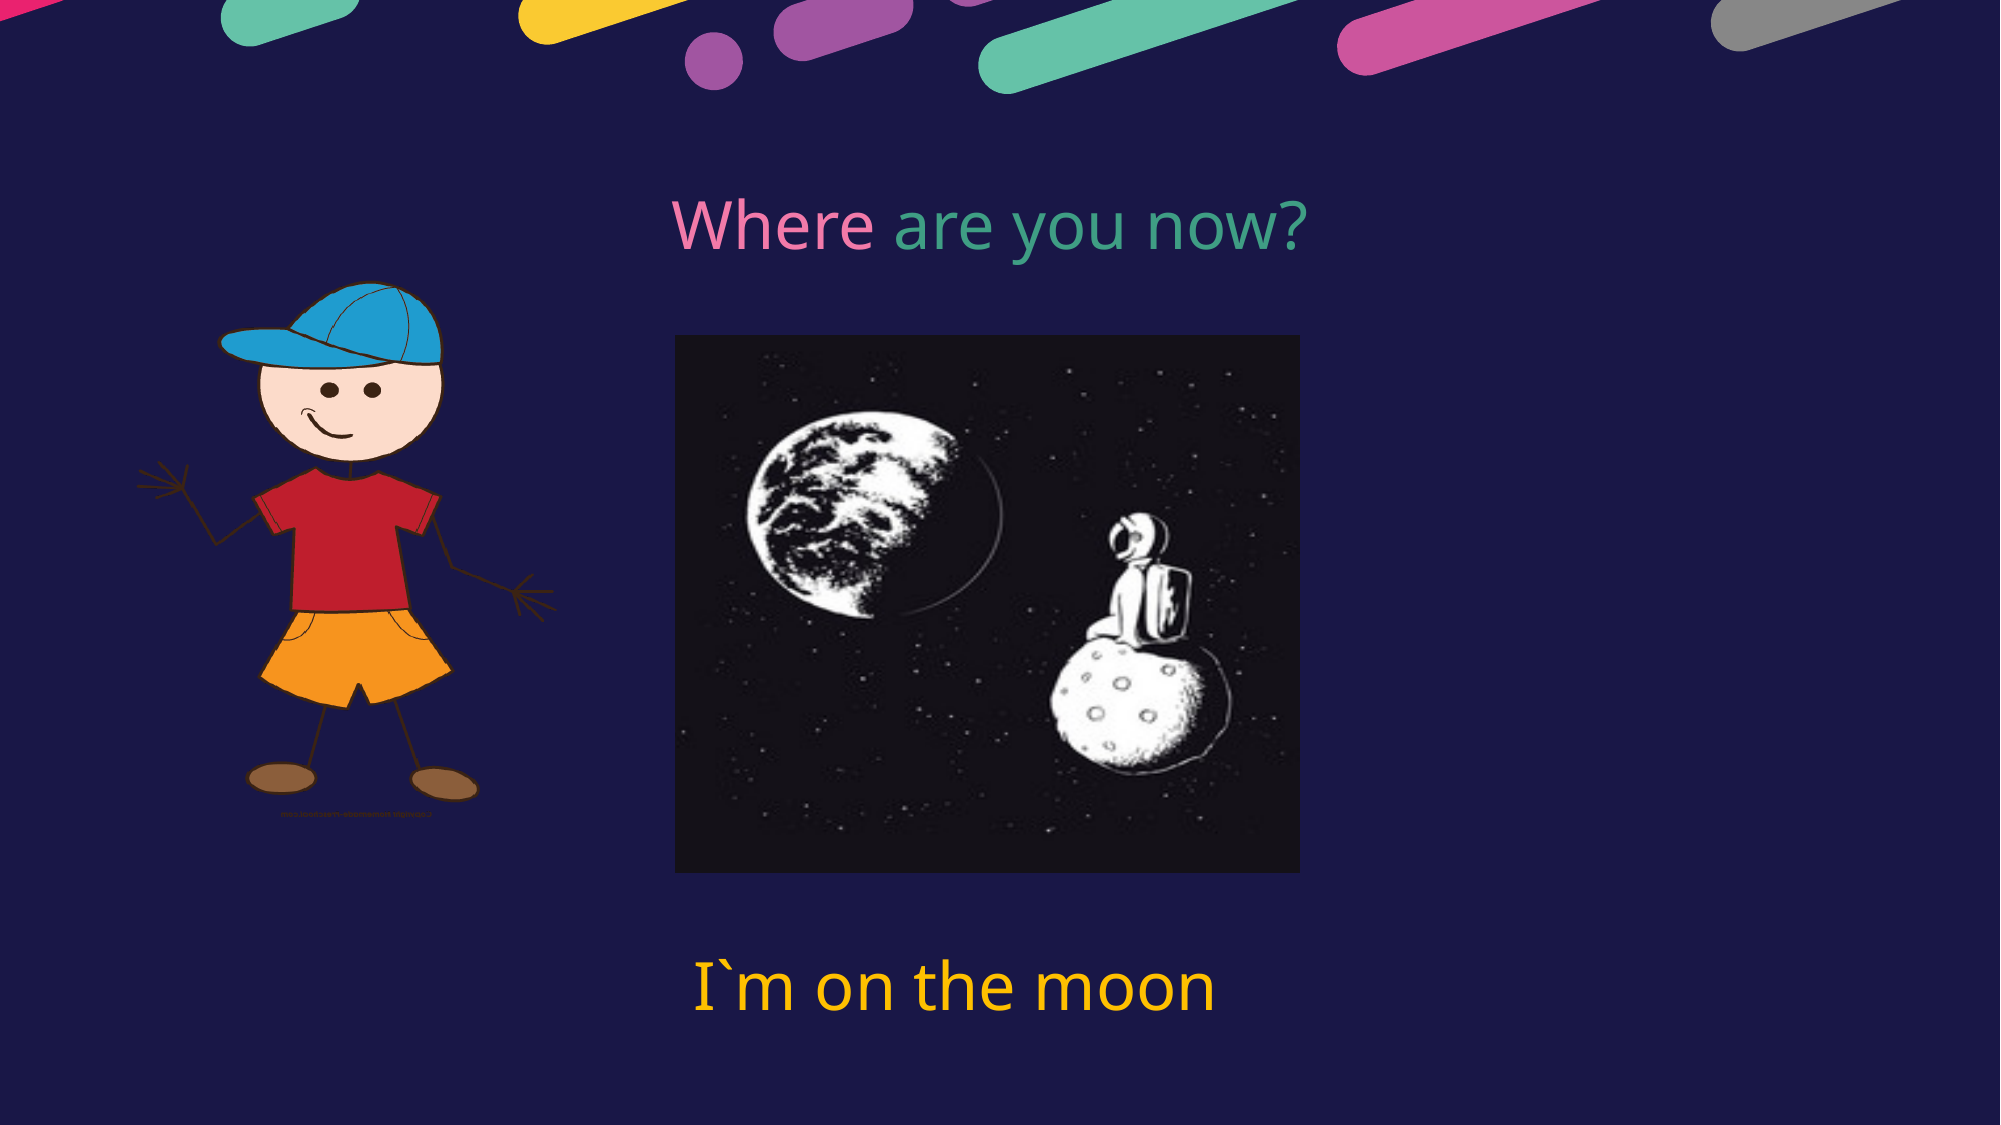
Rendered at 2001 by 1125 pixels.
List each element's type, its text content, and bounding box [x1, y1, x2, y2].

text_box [0, 0, 2000, 191]
text_box Where are you now? [656, 191, 1379, 271]
picture [136, 280, 559, 818]
text_box I`m on the moon [678, 936, 1401, 1031]
picture [675, 335, 1300, 873]
